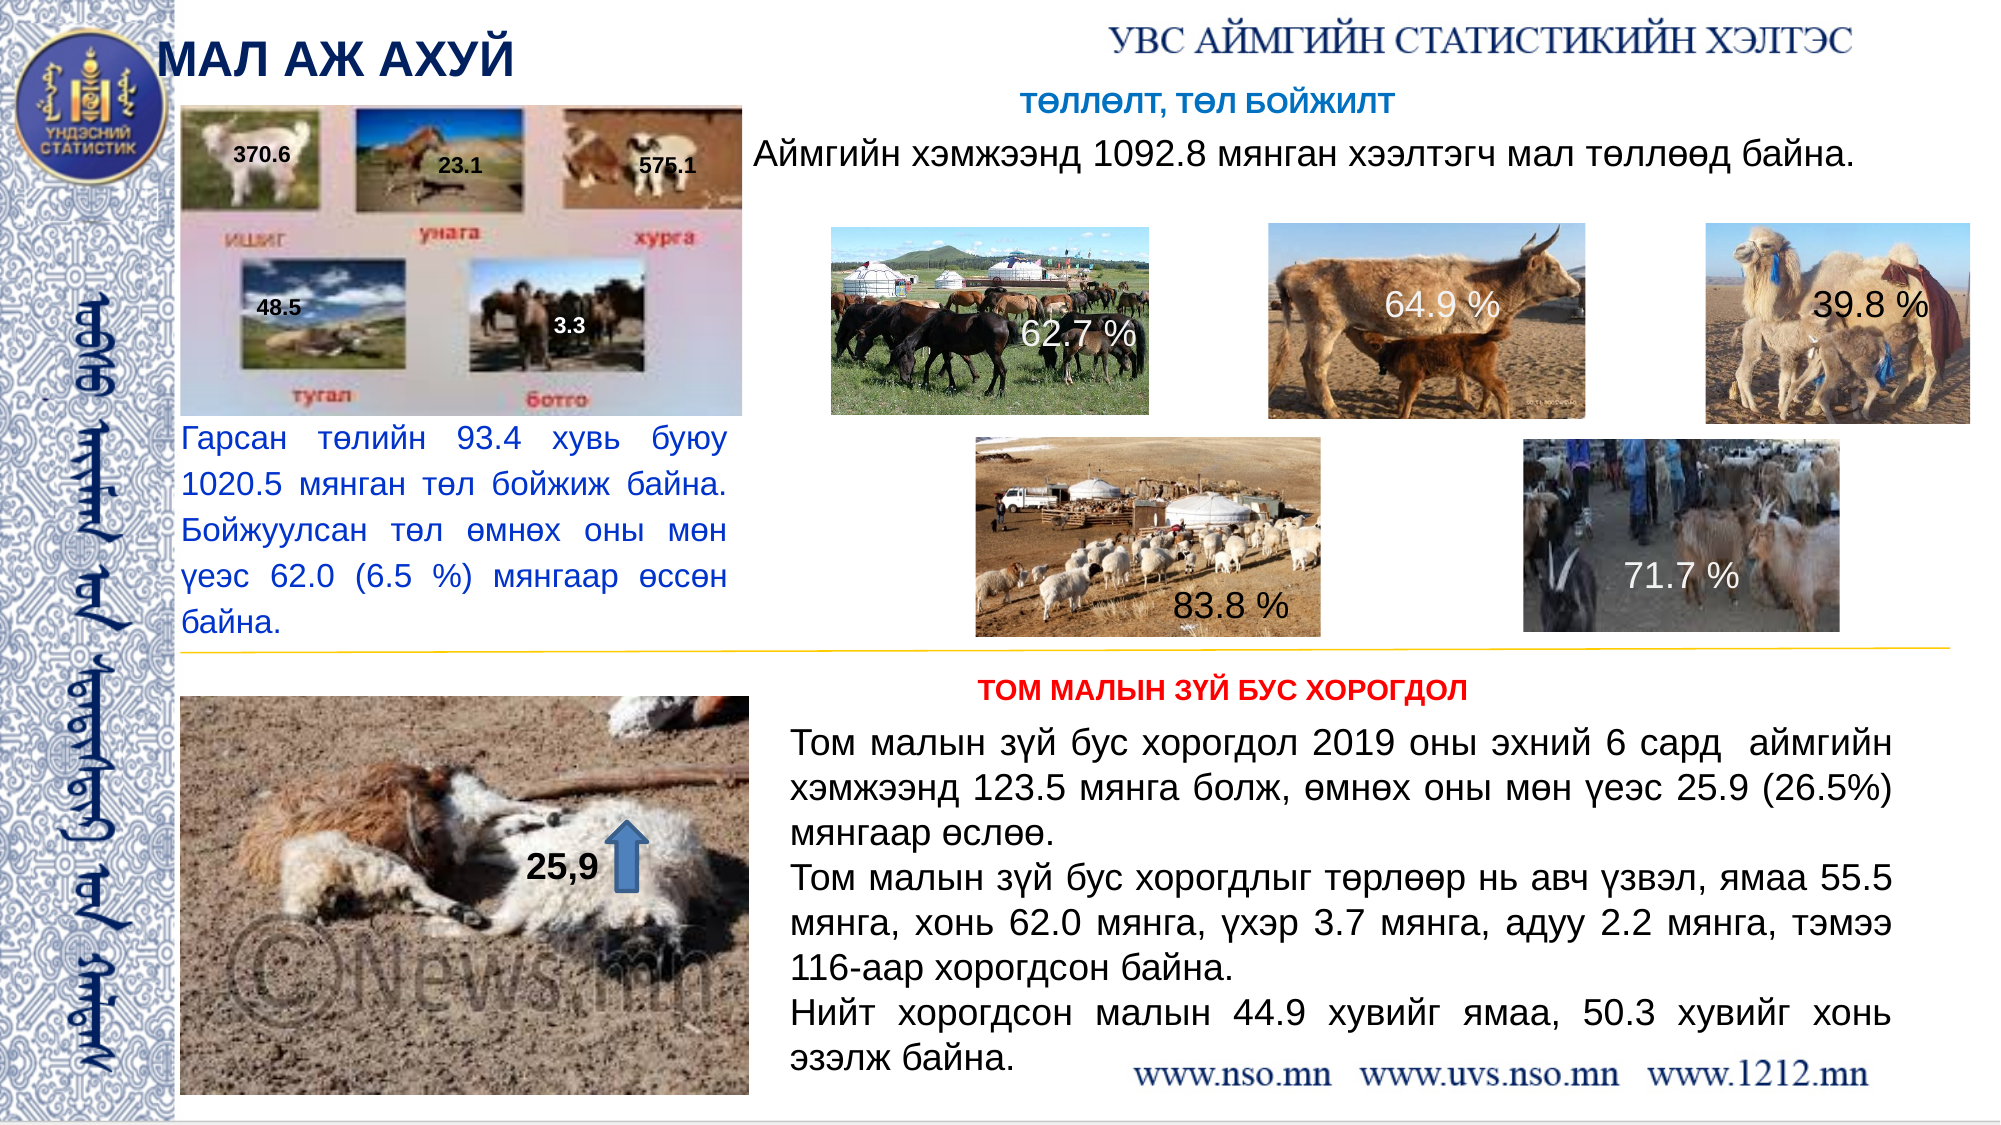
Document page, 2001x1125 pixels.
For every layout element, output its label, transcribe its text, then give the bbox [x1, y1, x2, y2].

text_box ТОМ МАЛЫН ЗҮЙ БУС ХОРОГДОЛ [860, 663, 1586, 710]
text_box Том малын зүй бус хорогдол 2019 оны эхний 6 сард аймгийн хэмжээнд 123.5 мянга болж, өмнөх оны мөн үеэс 25.9 (26.5%) мянгаар өслөө. Том малын зүй бус хорогдлыг төрлөөр нь авч үзвэл, ямаа 55.5 мянга, хонь 62.0 мянга, үхэр 3.7 мянга, адуу 2.2 мянга, тэмээ 116-аар хорогдсон байна. Нийт хорогдсон малын 44.9 хувийг ямаа, 50.3 хувийг хонь эзэлж байна. [774, 710, 1908, 1086]
text_box МАЛ аж ахуй [141, 19, 699, 94]
text_box Аймгийн хэмжээнд 1092.8 мянган хээлтэгч мал төллөөд байна. [747, 114, 1996, 182]
text_box Гарсан төлийн 93.4 хувь буюу 1020.5 мянган төл бойжиж байна. Бойжуулсан төл өмнөх оны мөн үеэс 62.0 (6.5 %) мянгаар өссөн байна. [166, 402, 743, 648]
picture [0, 0, 2001, 1125]
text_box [180, 647, 1951, 653]
text_box ТӨЛЛӨЛТ, ТӨЛ БОЙЖИЛТ [807, 76, 1608, 114]
